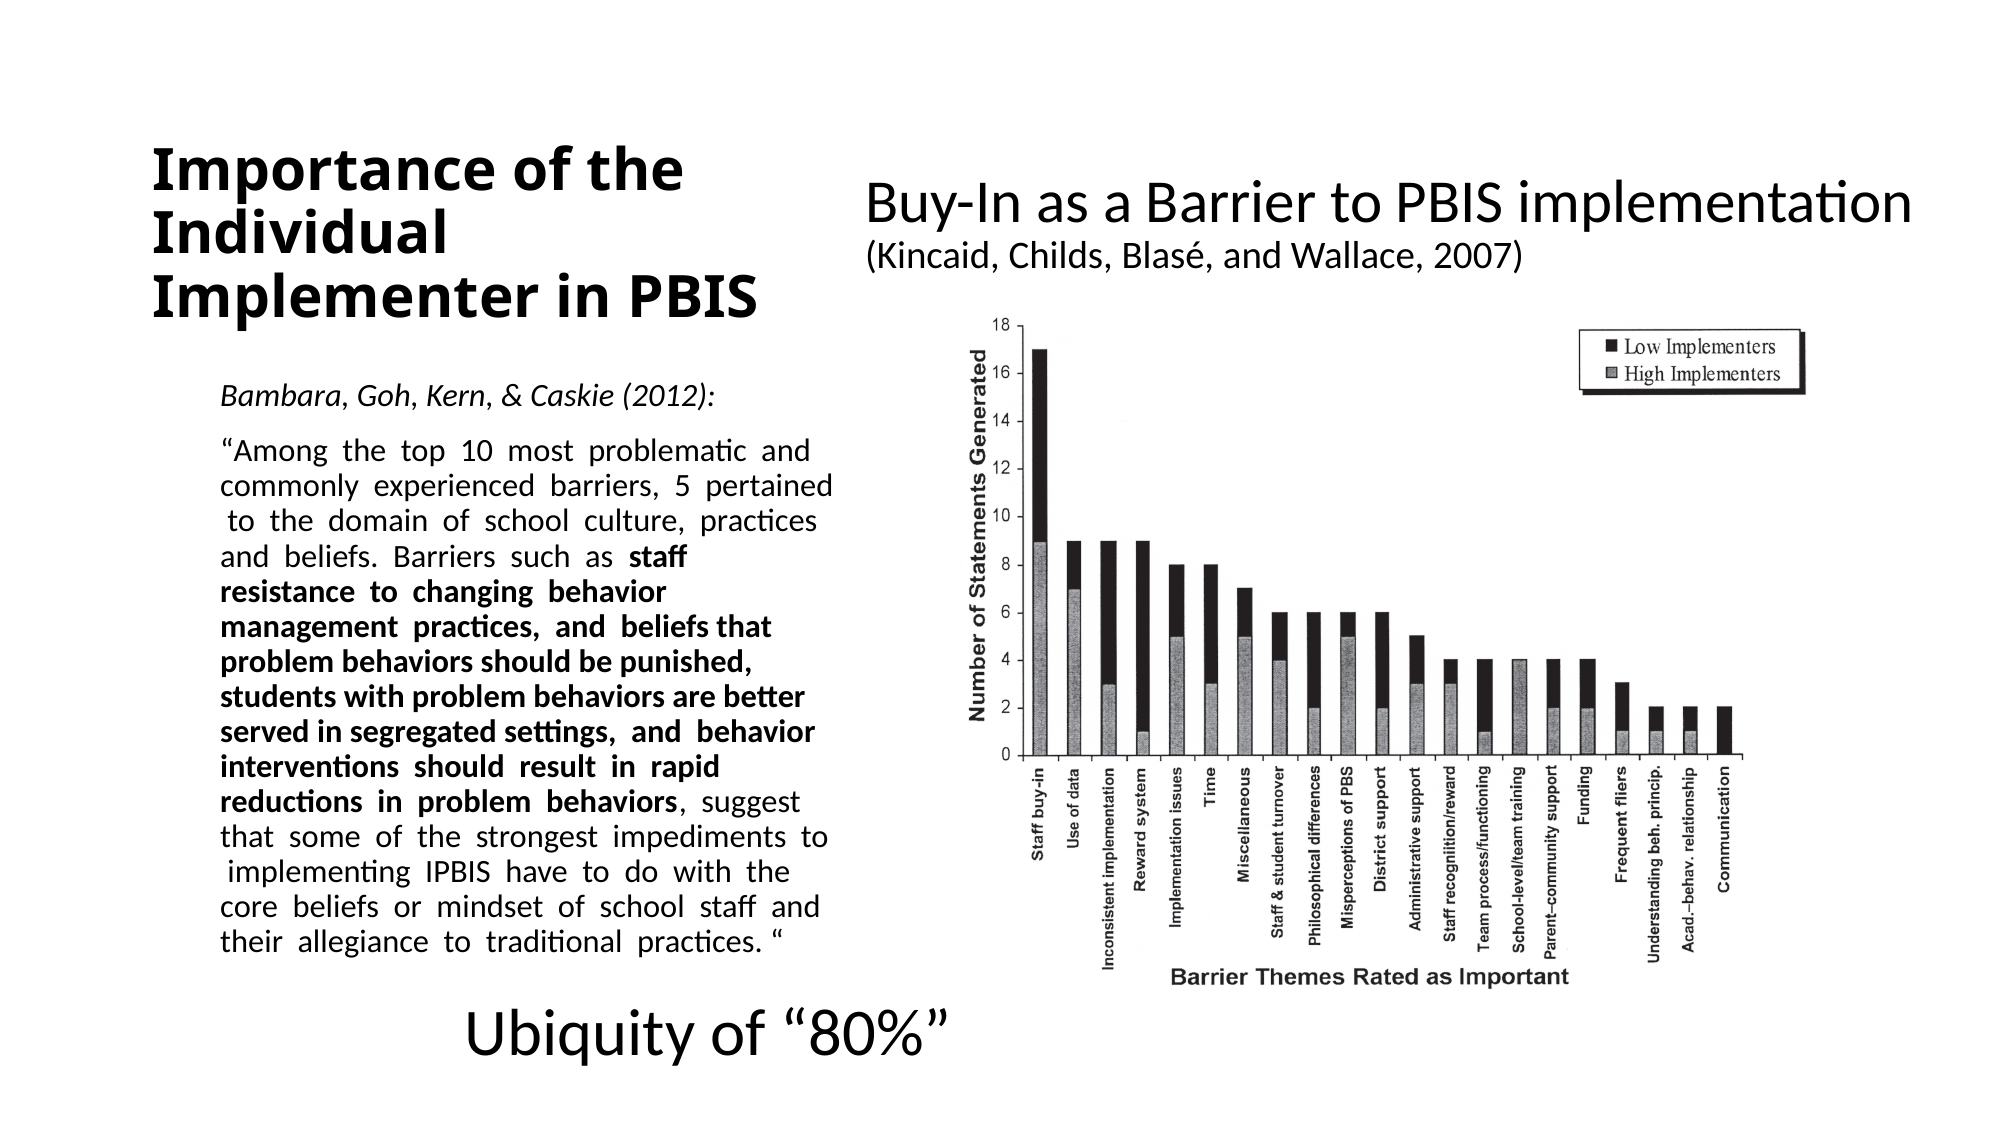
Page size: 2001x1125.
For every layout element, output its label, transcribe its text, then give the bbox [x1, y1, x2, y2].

list Buy-In as a Barrier to PBIS implementation (Kincaid, Childs, Blasé, and Wallace, 2007) [850, 161, 1970, 962]
list Bambara, Goh, Kern, & Caskie (2012): “Among the top 10 most problematic and commonly experienced barriers, 5 pertained to the domain of school culture, practices and beliefs. Barriers such as staff resistance to changing behavior management practices, and beliefs that problem behaviors should be punished, students with problem behaviors are better served in segregated settings, and behavior interventions should result in rapid reductions in problem behaviors, suggest that some of the strongest impediments to implementing IPBIS have to do with the core beliefs or mindset of school staff and their allegiance to traditional practices. “ [205, 370, 851, 997]
text_box Ubiquity of “80%” [449, 981, 968, 1077]
picture [954, 300, 1812, 996]
title Importance of the Individual Implementer in PBIS [137, 75, 783, 338]
